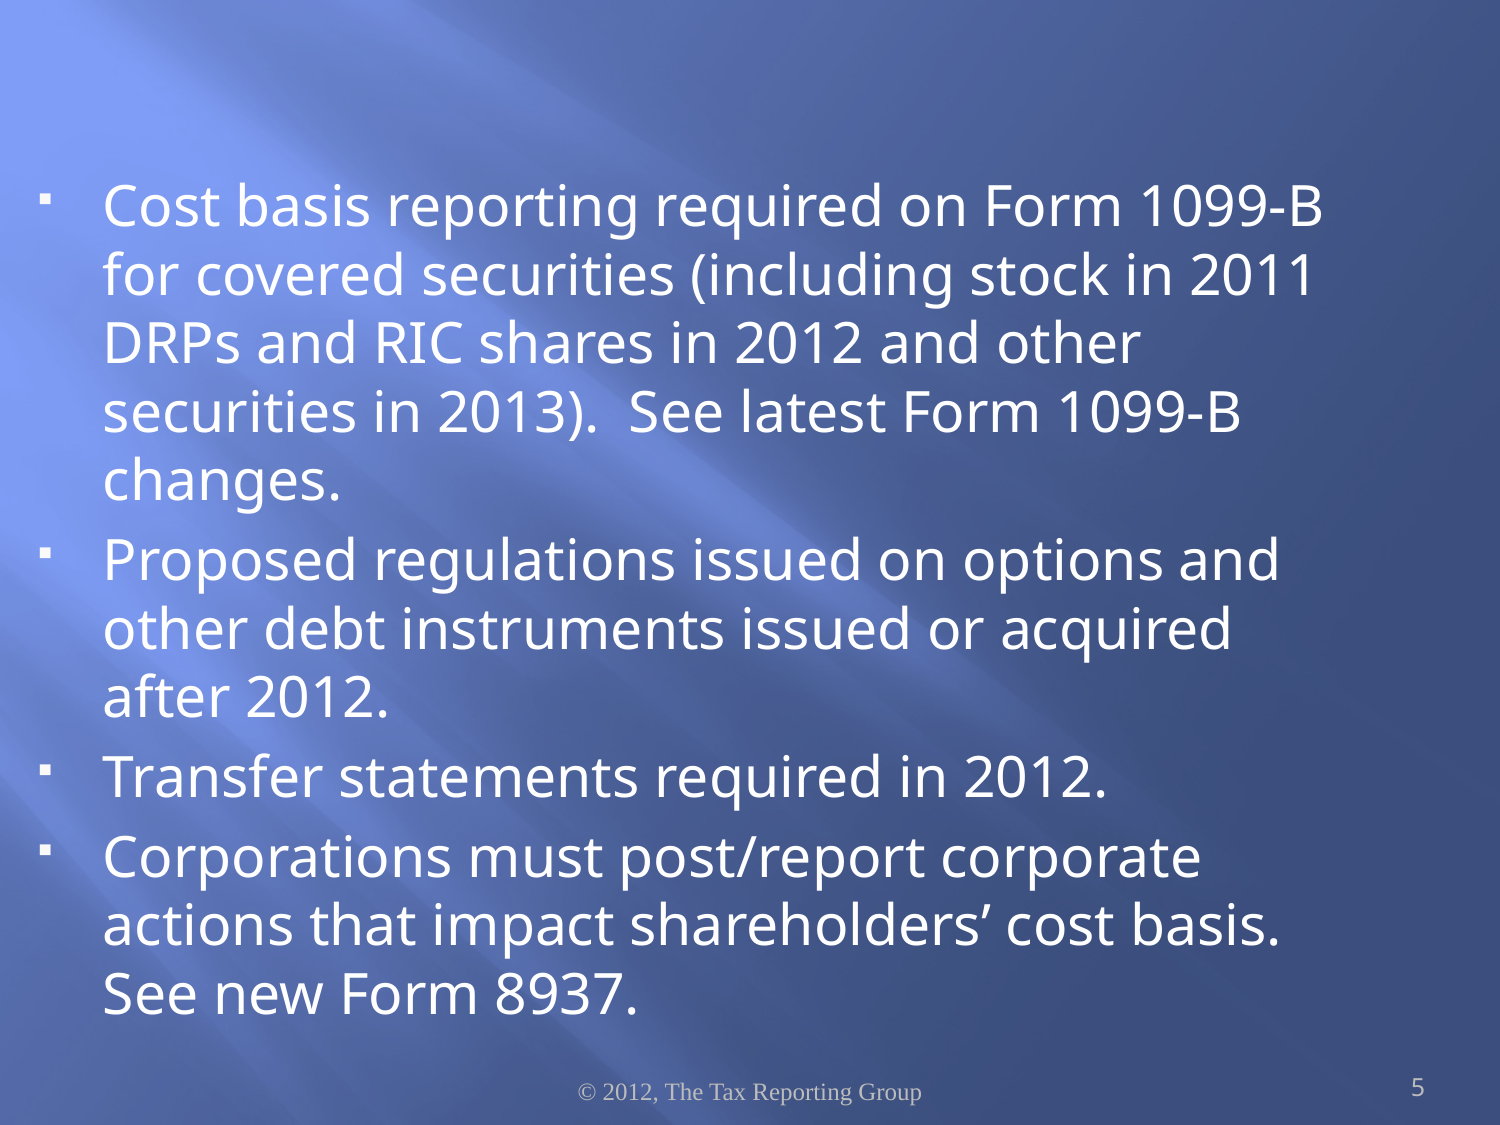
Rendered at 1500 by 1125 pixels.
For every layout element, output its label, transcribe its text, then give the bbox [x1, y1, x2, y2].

list Cost basis reporting required on Form 1099-B for covered securities (including stock in 2011 DRPs and RIC shares in 2012 and other securities in 2013). See latest Form 1099-B changes. Proposed regulations issued on options and other debt instruments issued or acquired after 2012. Transfer statements required in 2012. Corporations must post/report corporate actions that impact shareholders’ cost basis. See new Form 8937. [0, 162, 1350, 1035]
slide_number 5 [1299, 1052, 1425, 1113]
footer © 2012, The Tax Reporting Group [512, 1052, 988, 1113]
